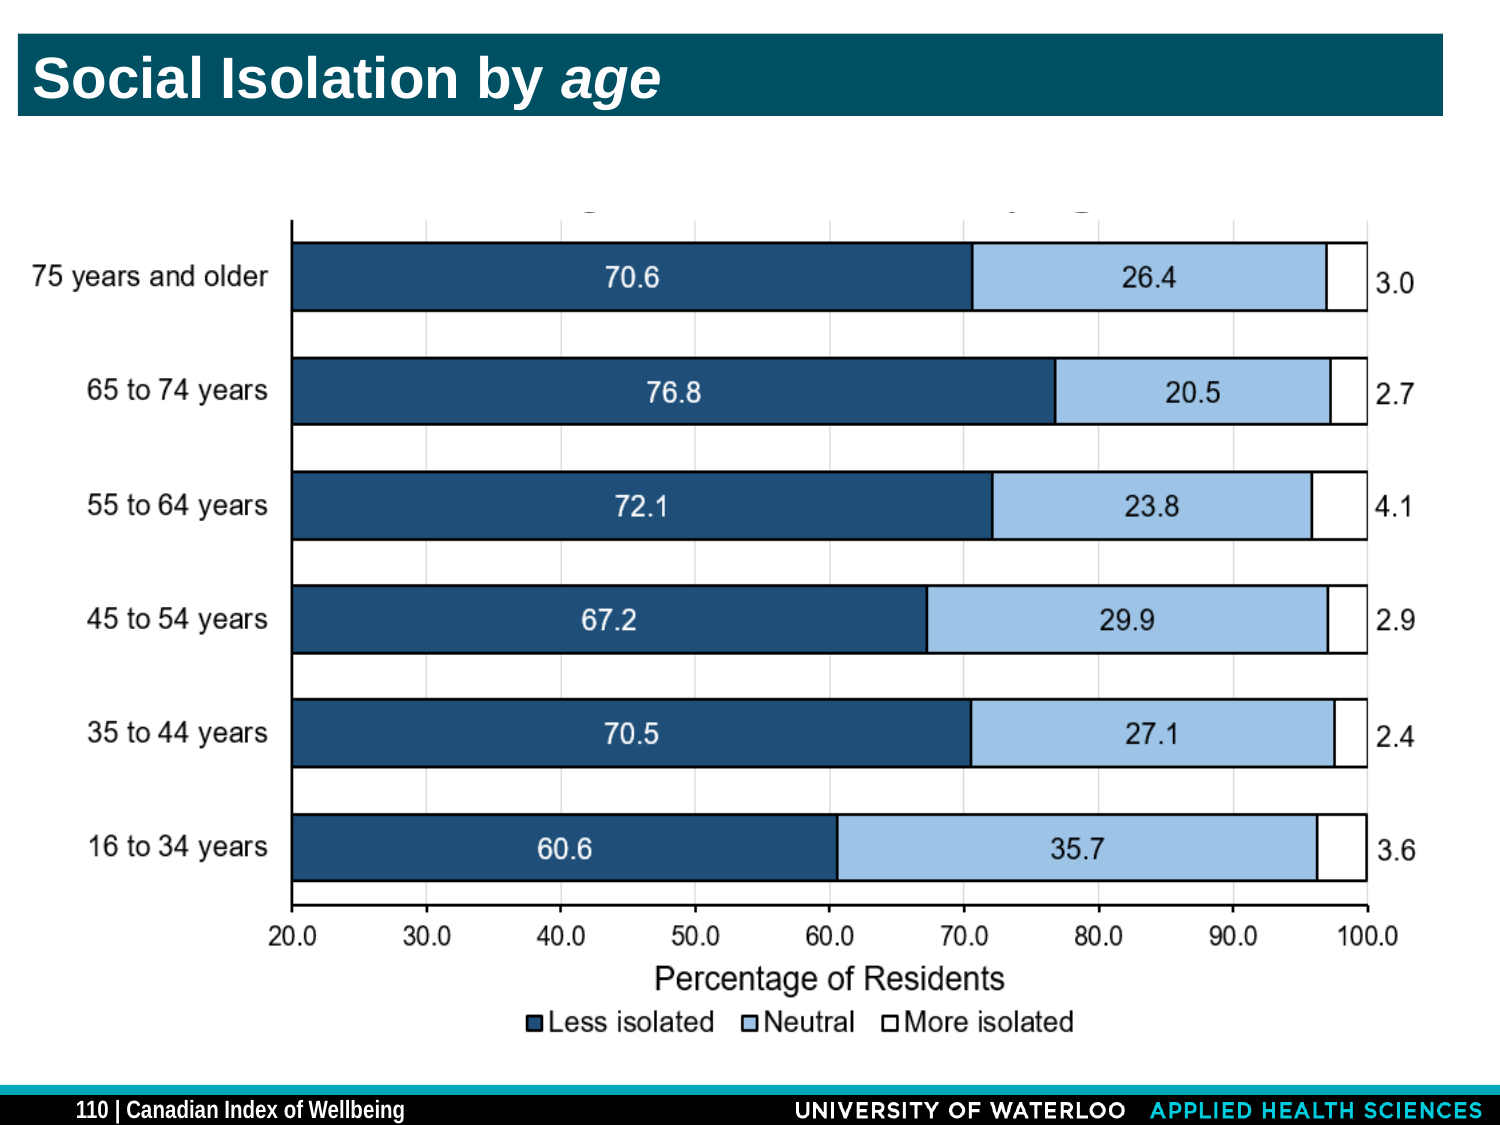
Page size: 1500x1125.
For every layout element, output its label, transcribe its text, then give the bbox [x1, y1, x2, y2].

text_box Social Isolation by age [17, 33, 1443, 116]
picture [0, 1095, 1500, 1125]
picture [17, 212, 1444, 1049]
